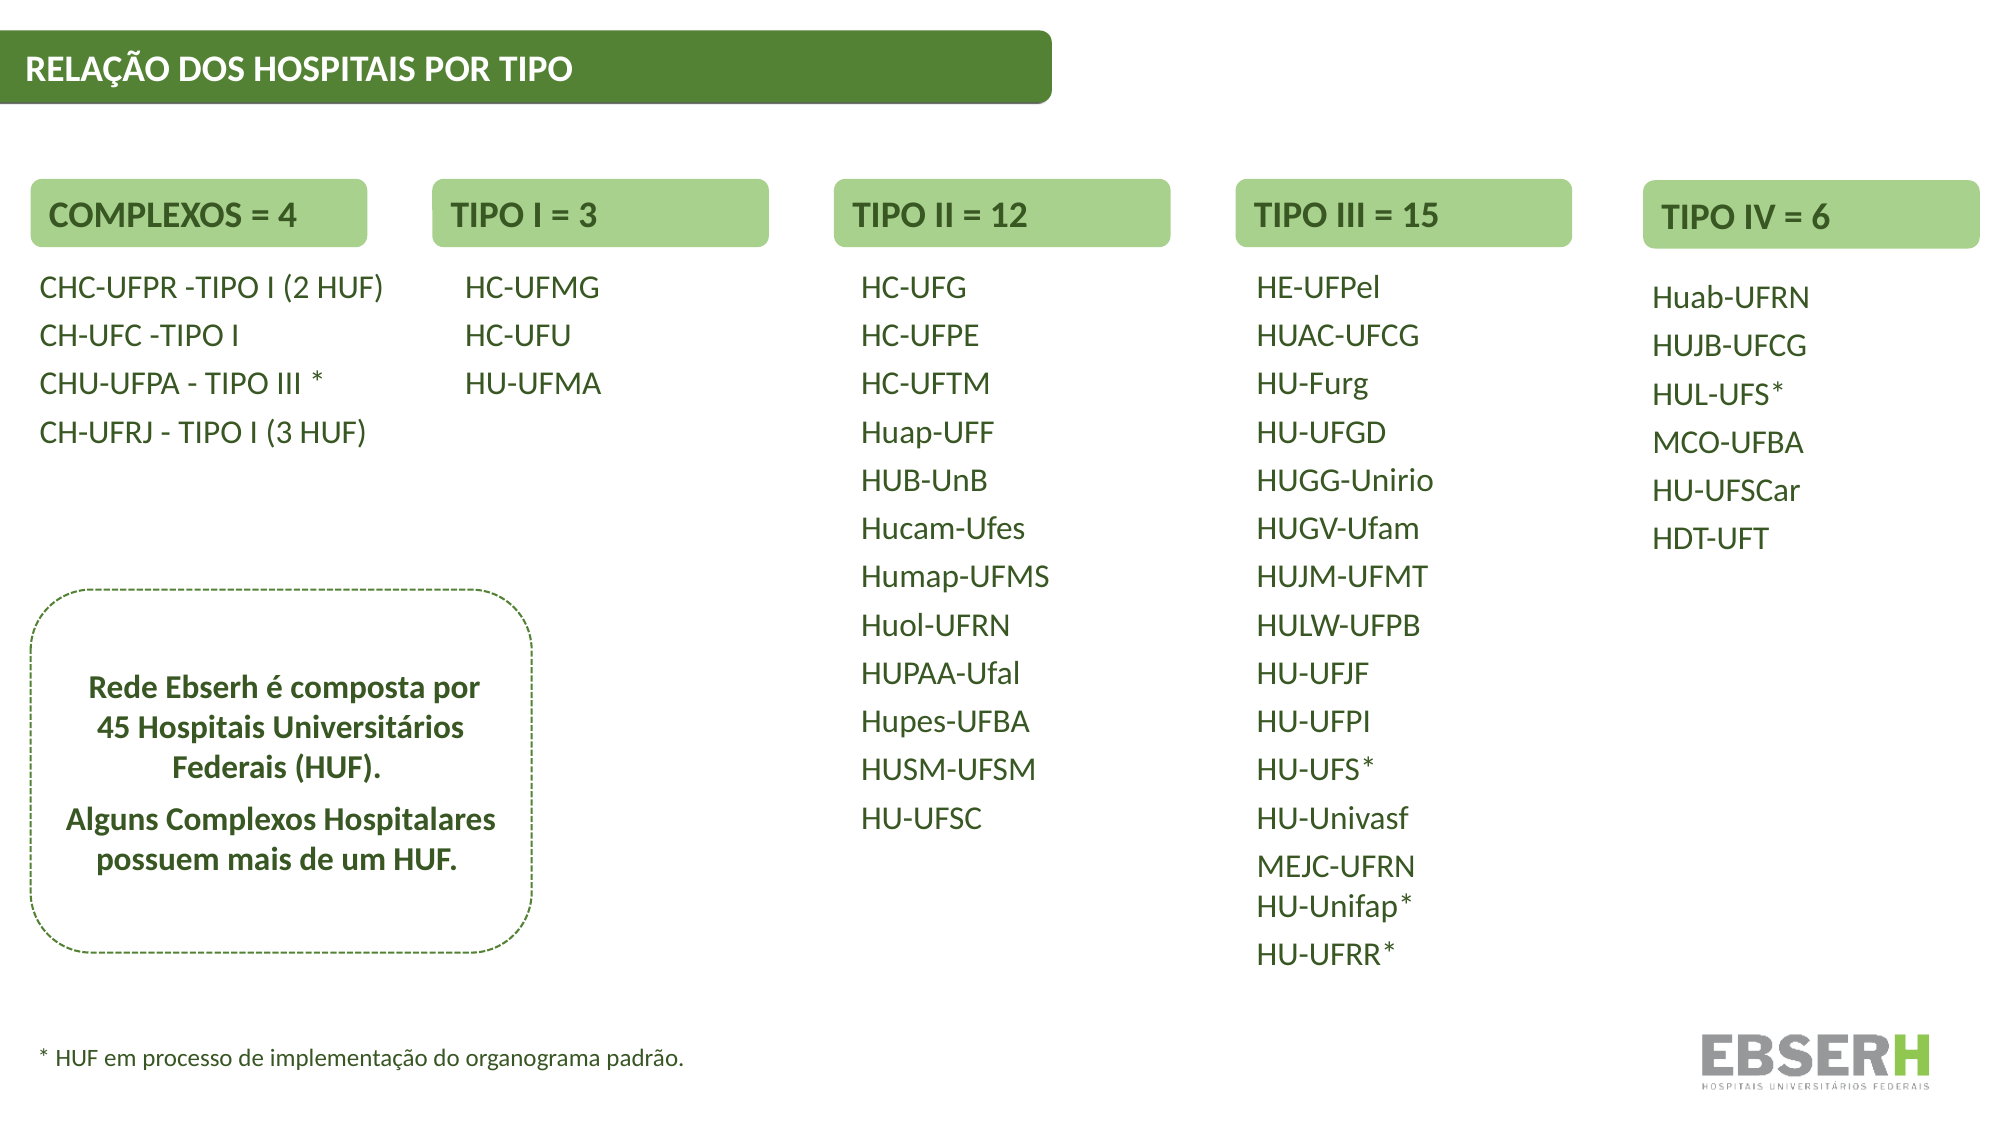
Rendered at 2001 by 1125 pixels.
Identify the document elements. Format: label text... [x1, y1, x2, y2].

text_box HC-UFMG HC-UFU HU-UFMA [450, 257, 793, 409]
text_box RELAÇÃO DOS HOSPITAIS POR TIPO [0, 30, 1052, 103]
text_box TIPO II = 12 [833, 178, 1171, 248]
text_box * HUF em processo de implementação do organograma padrão. [22, 1033, 1041, 1079]
text_box HC-UFG HC-UFPE HC-UFTM Huap-UFF HUB-UnB Hucam-Ufes Humap-UFMS Huol-UFRN HUPAA-Ufal Hupes-UFBA HUSM-UFSM HU-UFSC [845, 257, 1189, 844]
text_box TIPO IV = 6 [1643, 180, 1980, 249]
text_box Rede Ebserh é composta por 45 Hospitais Universitários Federais (HUF). Alguns Complexos Hospitalares possuem mais de um HUF. [29, 588, 533, 954]
picture [1688, 987, 1949, 1125]
text_box HE-UFPel HUAC-UFCG HU-Furg HU-UFGD HUGG-Unirio HUGV-Ufam HUJM-UFMT HULW-UFPB HU-UFJF HU-UFPI HU-UFS* HU-Univasf MEJC-UFRN HU-Unifap* HU-UFRR* [1241, 257, 1585, 980]
text_box COMPLEXOS = 4 [30, 178, 368, 248]
text_box TIPO III = 15 [1235, 178, 1573, 248]
text_box CHC-UFPR -TIPO I (2 HUF) CH-UFC -TIPO I CHU-UFPA - TIPO III * CH-UFRJ - TIPO I (3 HUF) [24, 257, 453, 458]
text_box TIPO I = 3 [432, 178, 769, 248]
text_box Huab-UFRN HUJB-UFCG HUL-UFS* MCO-UFBA HU-UFSCar HDT-UFT [1637, 267, 1980, 661]
